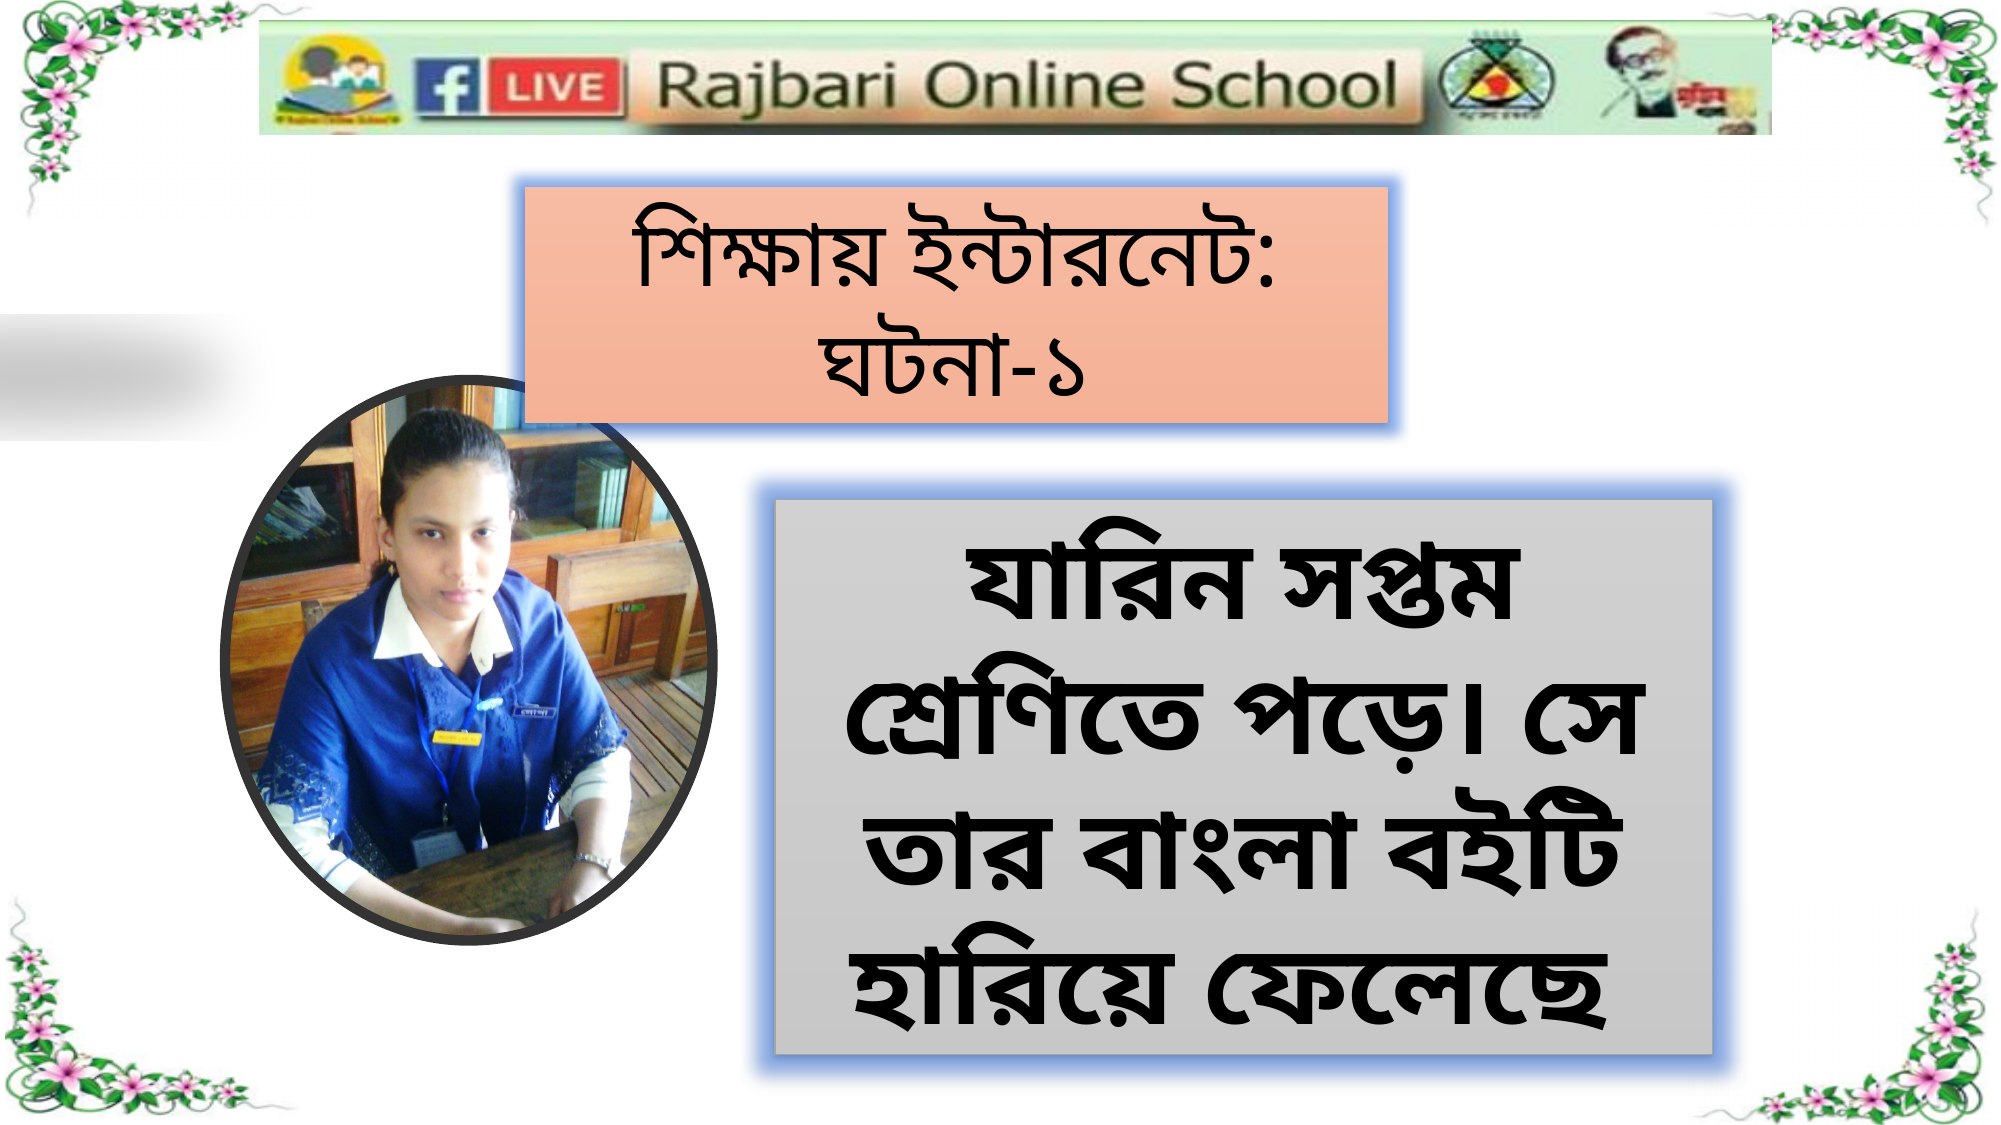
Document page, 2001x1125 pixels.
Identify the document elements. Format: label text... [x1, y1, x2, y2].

picture [11, 0, 1997, 229]
text_box যারিন সপ্তম শ্রেণিতে পড়ে। সে তার বাংলা বইটি হারিয়ে ফেলেছে [774, 499, 1713, 1055]
text_box শিক্ষায় ইন্টারনেট: ঘটনা-১ [524, 187, 1388, 423]
picture [5, 379, 713, 1123]
picture [1689, 904, 1994, 1124]
